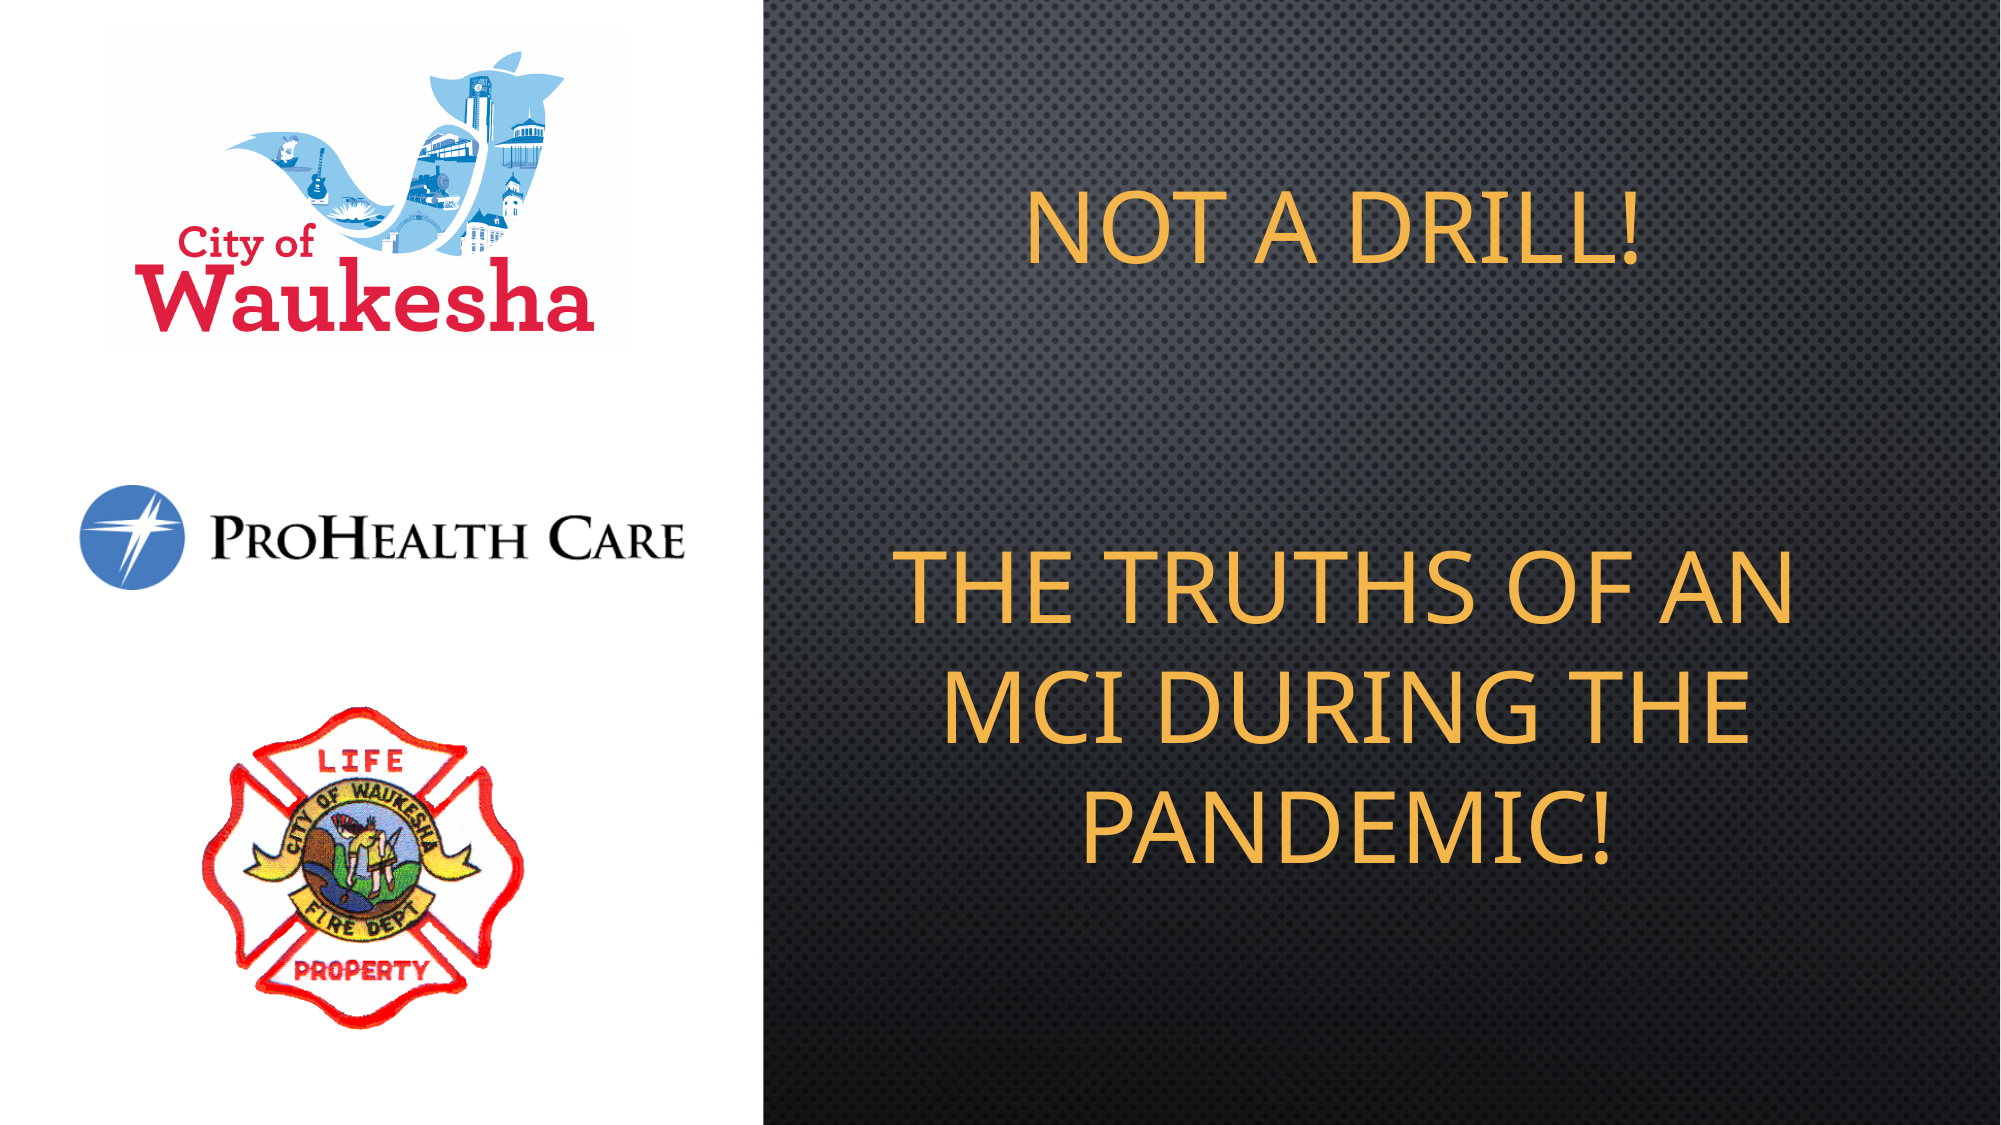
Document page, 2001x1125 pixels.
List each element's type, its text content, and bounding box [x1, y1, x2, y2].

title Not a drill! The truths of an mci during the pandemic! [872, 99, 1821, 892]
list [198, 703, 531, 1037]
text_box [0, 0, 765, 1125]
text_box [765, 0, 2000, 1125]
text_box [975, 537, 1517, 870]
picture [76, 484, 687, 591]
picture [102, 30, 626, 354]
